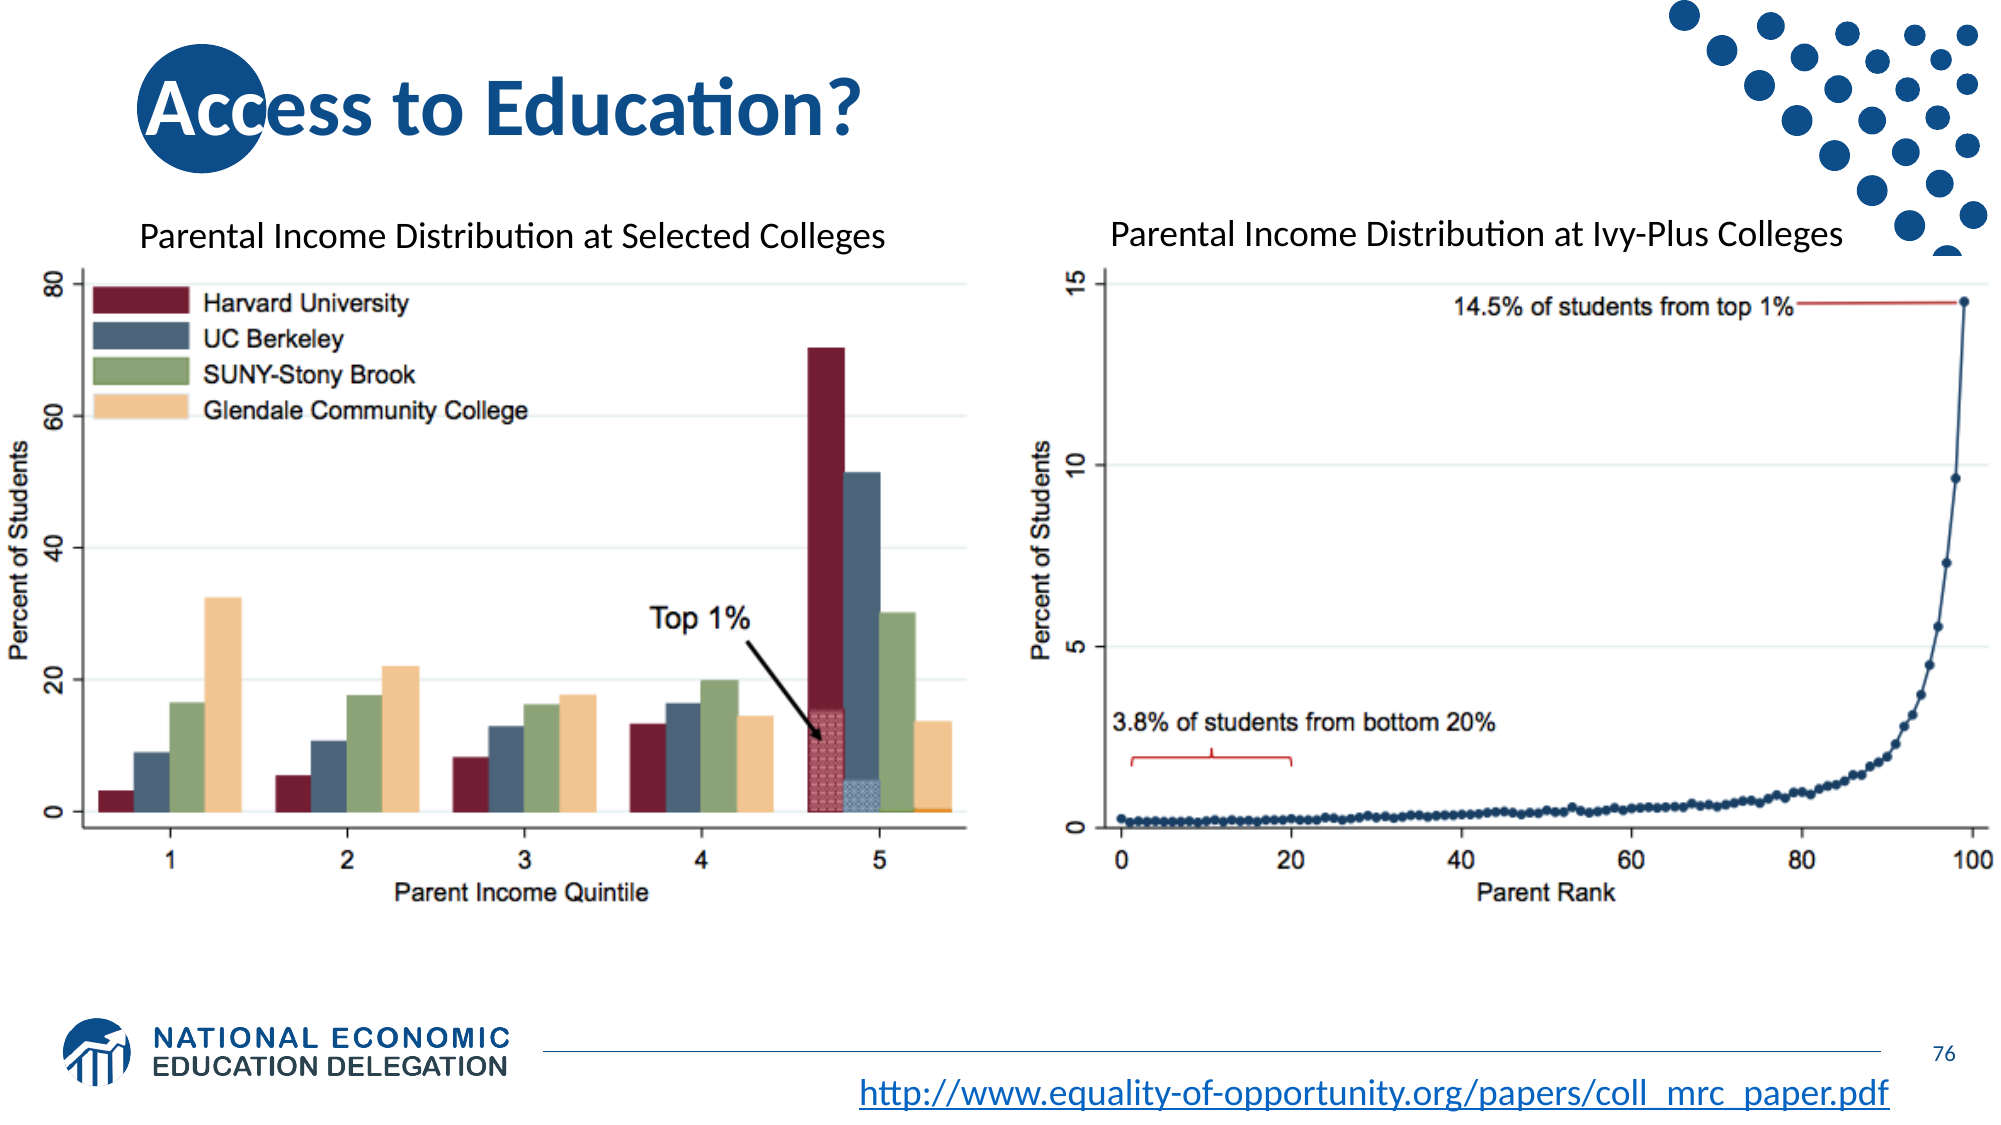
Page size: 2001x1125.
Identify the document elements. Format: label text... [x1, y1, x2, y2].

picture [55, 1013, 520, 1091]
text_box http://www.equality-of-opportunity.org/papers/coll_mrc_paper.pdf [844, 1060, 1906, 1120]
text_box Parental Income Distribution at Selected Colleges [124, 203, 902, 256]
picture [0, 256, 2000, 910]
slide_number 76 [1521, 1022, 1972, 1082]
text_box Parental Income Distribution at Ivy-Plus Colleges [1095, 201, 1860, 256]
title Access to Education? [130, 0, 1856, 218]
